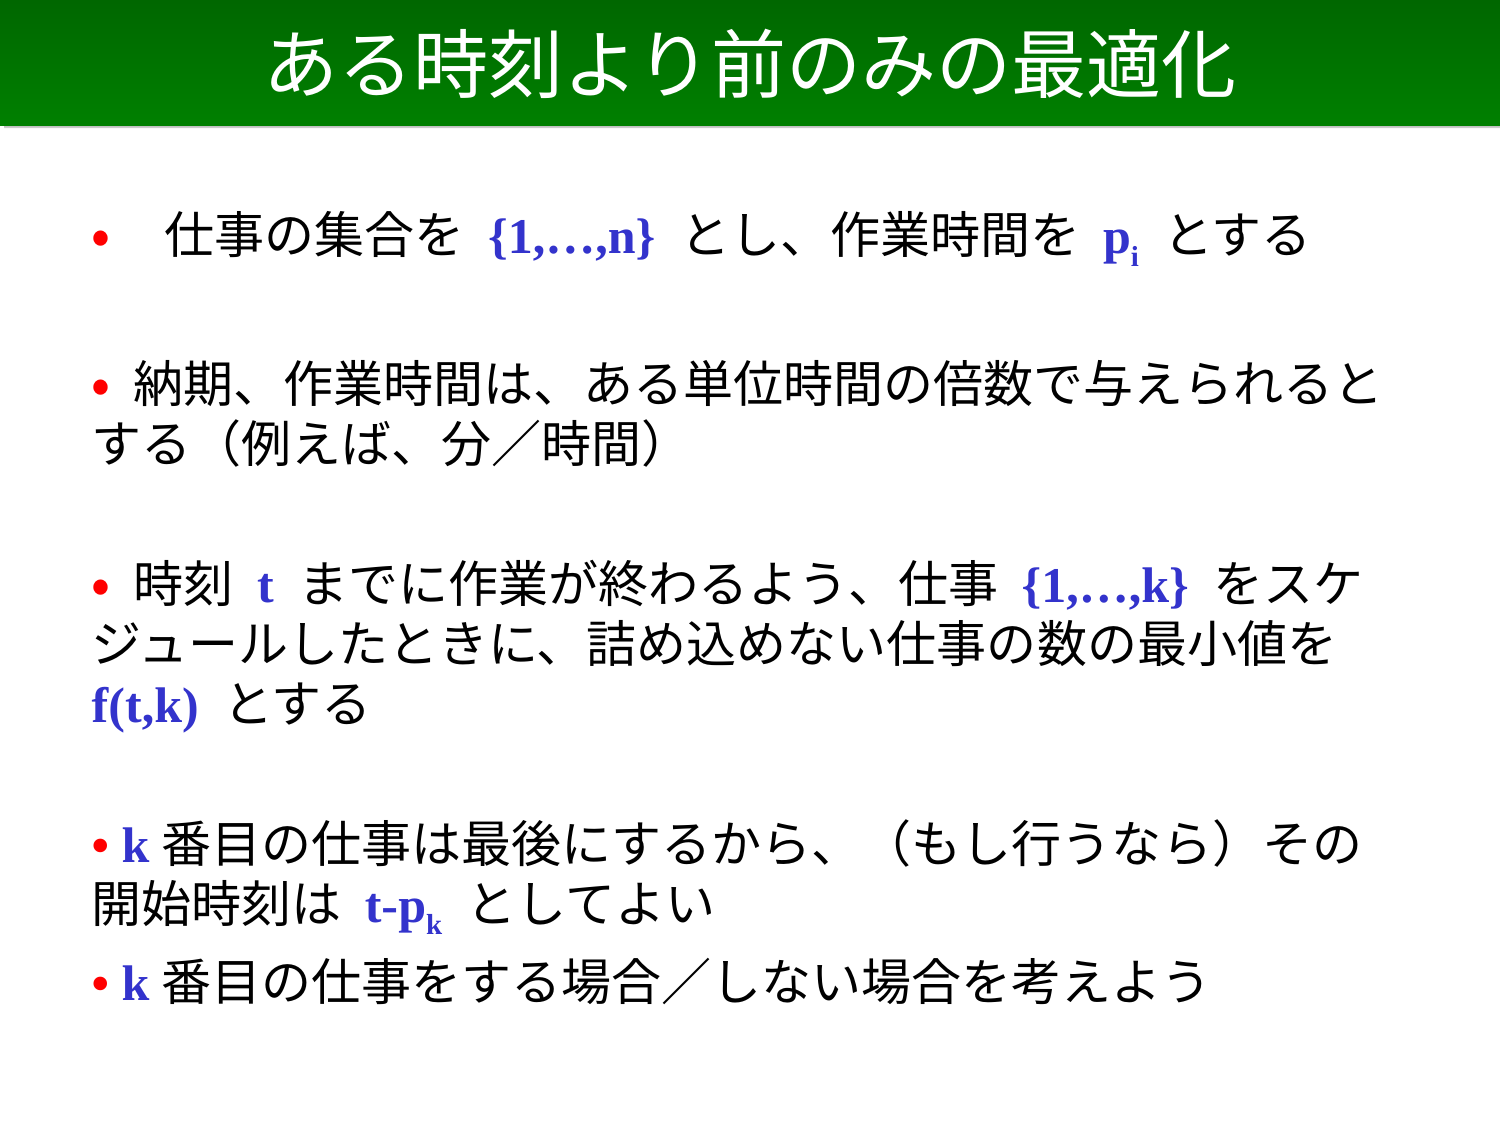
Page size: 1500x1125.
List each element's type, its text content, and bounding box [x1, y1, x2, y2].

subtitle • 仕事の集合を {1,…,n} とし、作業時間を pi とする • 納期、作業時間は、ある単位時間の倍数で与えられるとする（例えば、分／時間） • 時刻 t までに作業が終わるよう、仕事 {1,…,k} をスケジュールしたときに、詰め込めない仕事の数の最小値を f(t,k) とする • k番目の仕事は最後にするから、（もし行うなら）その開始時刻は t-pk としてよい • k番目の仕事をする場合／しない場合を考えよう [76, 196, 1412, 1071]
title ある時刻より前のみの最適化 [0, 0, 1500, 126]
